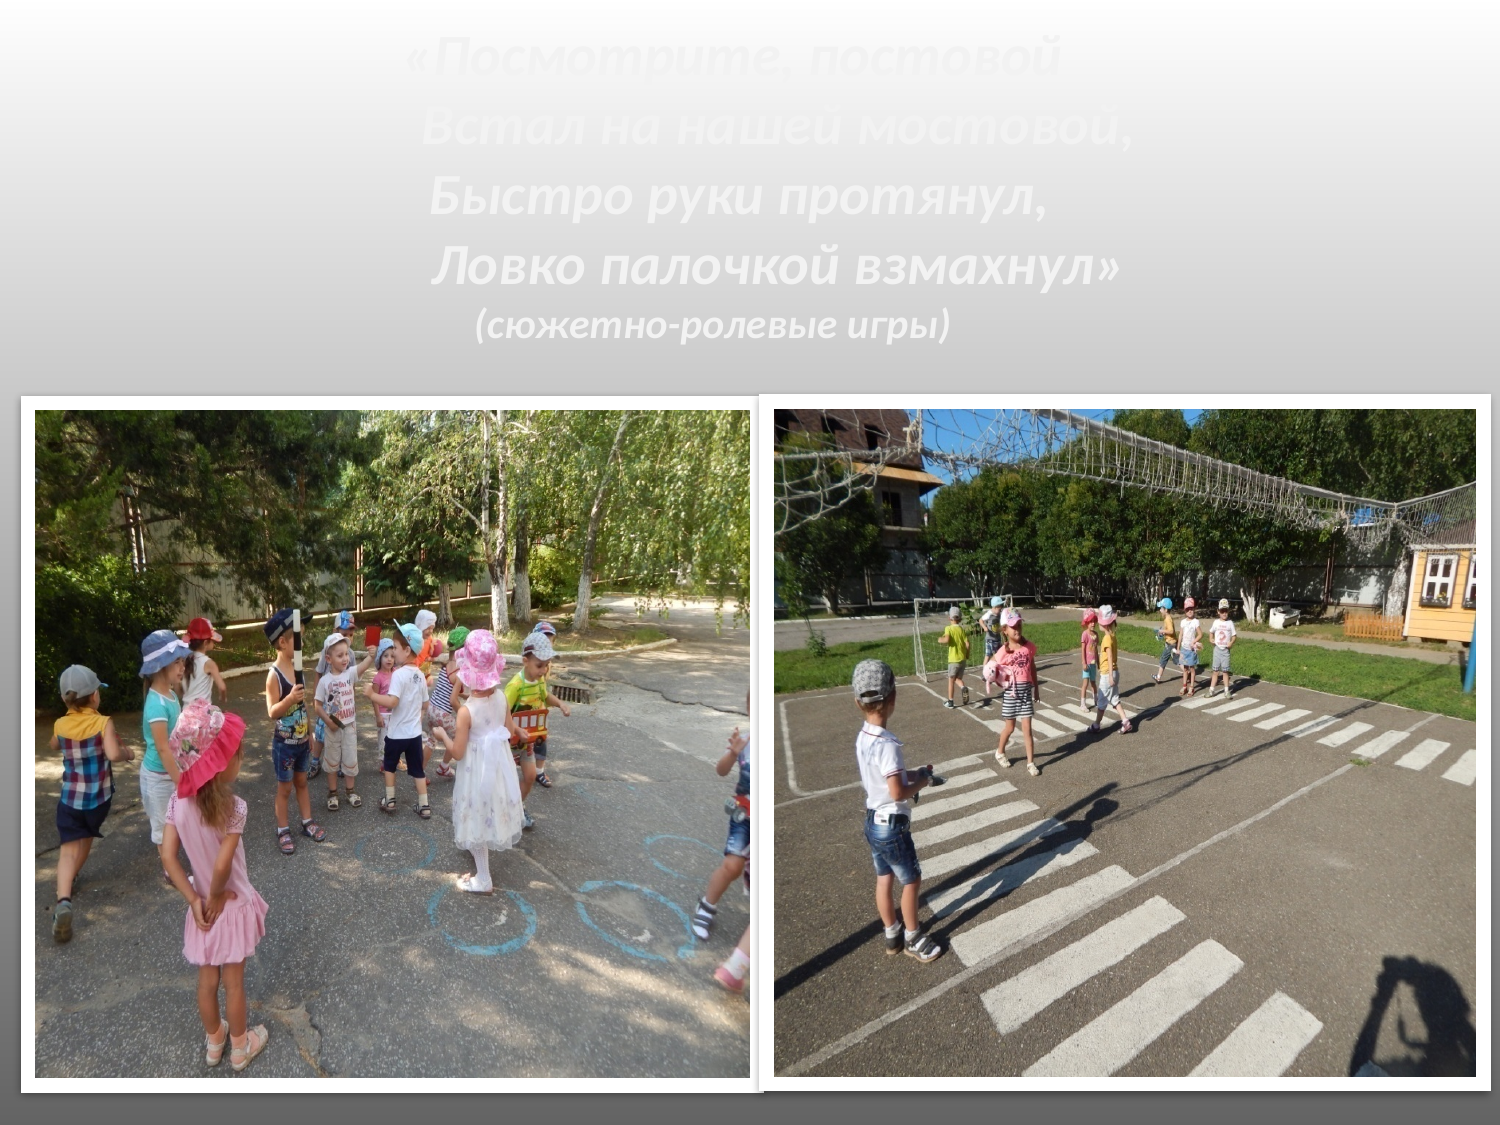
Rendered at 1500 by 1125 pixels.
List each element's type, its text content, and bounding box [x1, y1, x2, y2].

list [773, 408, 1477, 1078]
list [34, 409, 751, 1079]
title «Посмотрите, постовой Встал на нашей мостовой, Быстро руки протянул, Ловко палочкой взмахнул» (сюжетно-ролевые игры) [0, 0, 1425, 364]
